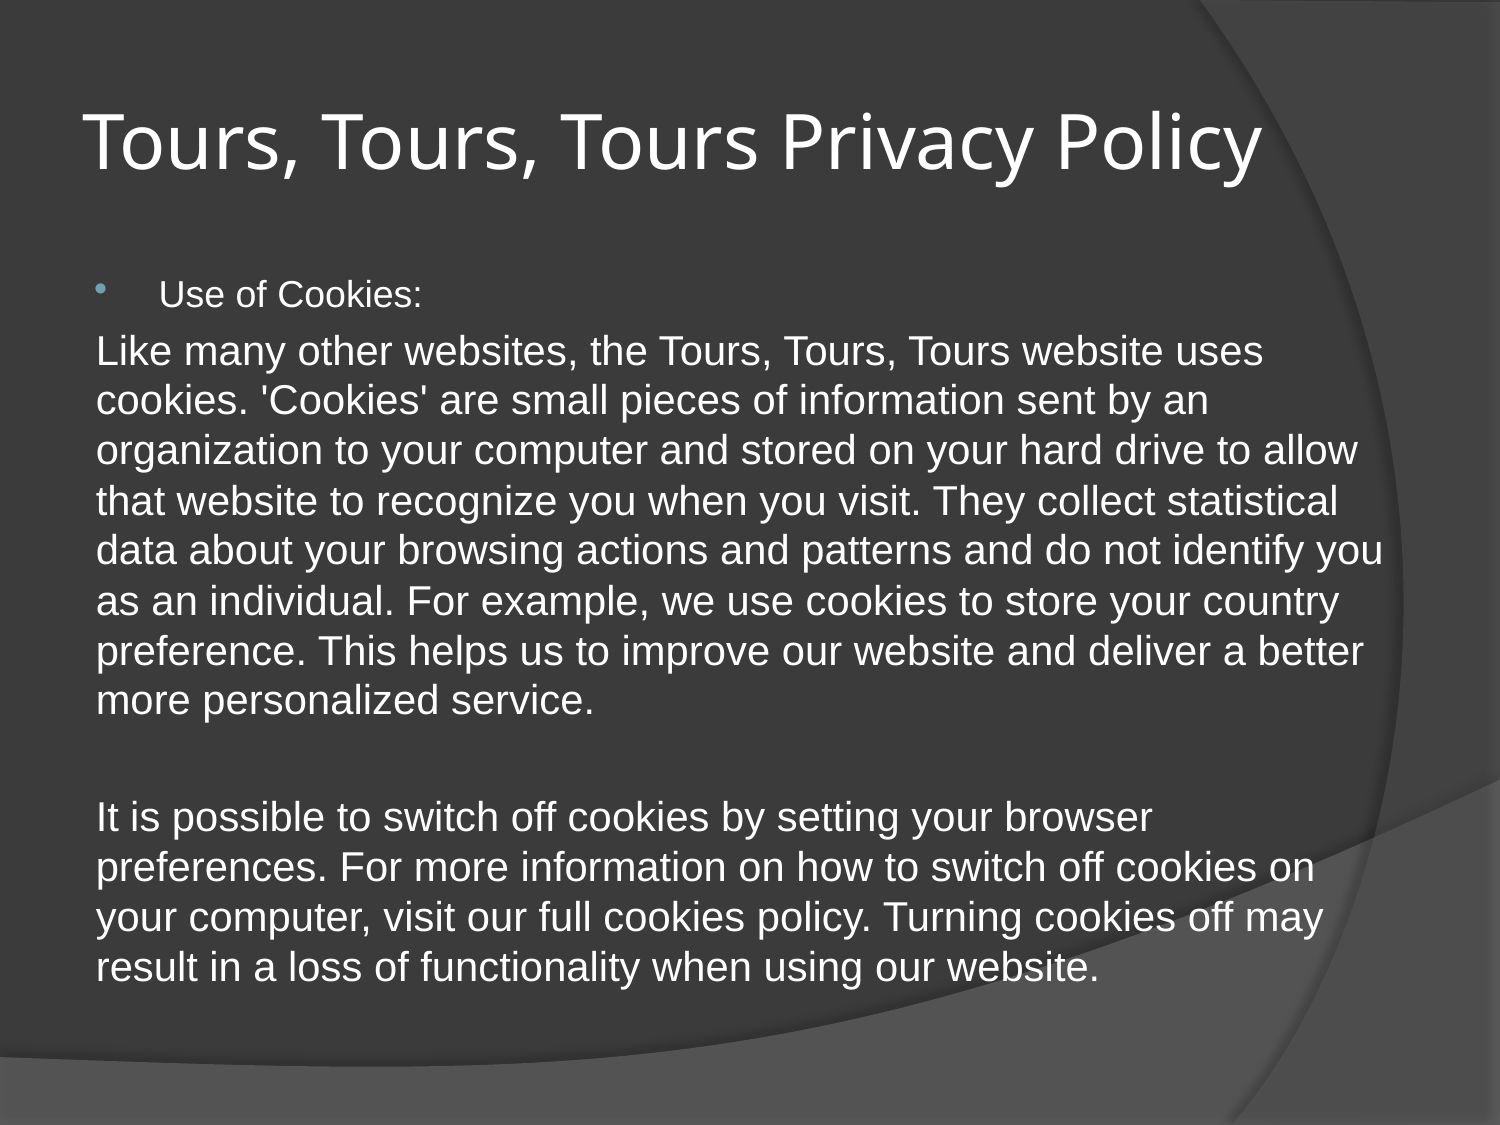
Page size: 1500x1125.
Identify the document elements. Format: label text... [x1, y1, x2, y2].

list Use of Cookies: Like many other websites, the Tours, Tours, Tours website uses cookies. 'Cookies' are small pieces of information sent by an organization to your computer and stored on your hard drive to allow that website to recognize you when you visit. They collect statistical data about your browsing actions and patterns and do not identify you as an individual. For example, we use cookies to store your country preference. This helps us to improve our website and deliver a better more personalized service. It is possible to switch off cookies by setting your browser preferences. For more information on how to switch off cookies on your computer, visit our full cookies policy. Turning cookies off may result in a loss of functionality when using our website. [75, 262, 1413, 1038]
title Tours, Tours, Tours Privacy Policy [75, 45, 1300, 233]
